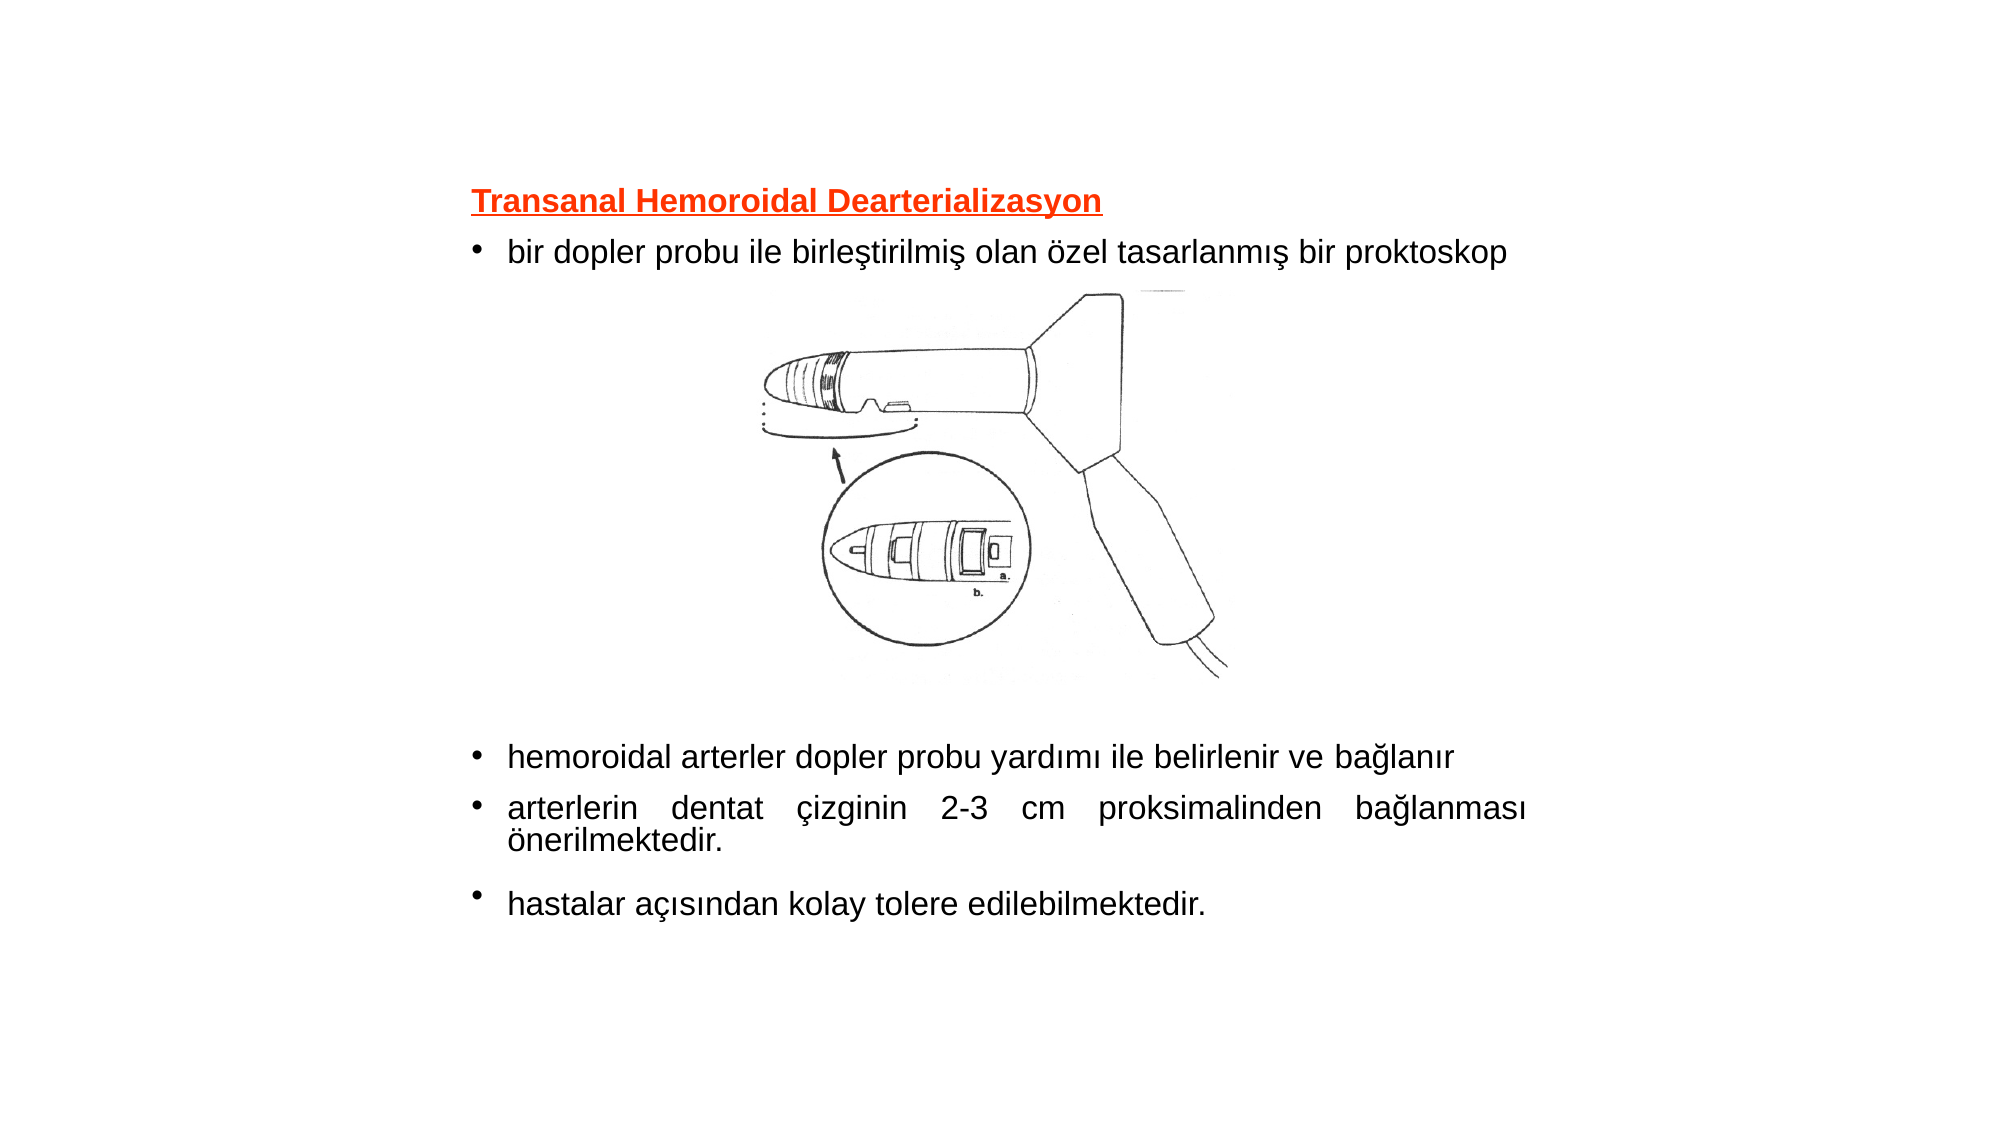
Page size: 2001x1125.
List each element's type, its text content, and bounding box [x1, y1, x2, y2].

picture [756, 290, 1235, 685]
list Transanal Hemoroidal Dearterializasyon bir dopler probu ile birleştirilmiş olan özel tasarlanmış bir proktoskop hemoroidal arterler dopler probu yardımı ile belirlenir ve bağlanır arterlerin dentat çizginin 2-3 cm proksimalinden bağlanması önerilmektedir. hastalar açısından kolay tolere edilebilmektedir. [456, 159, 1544, 938]
